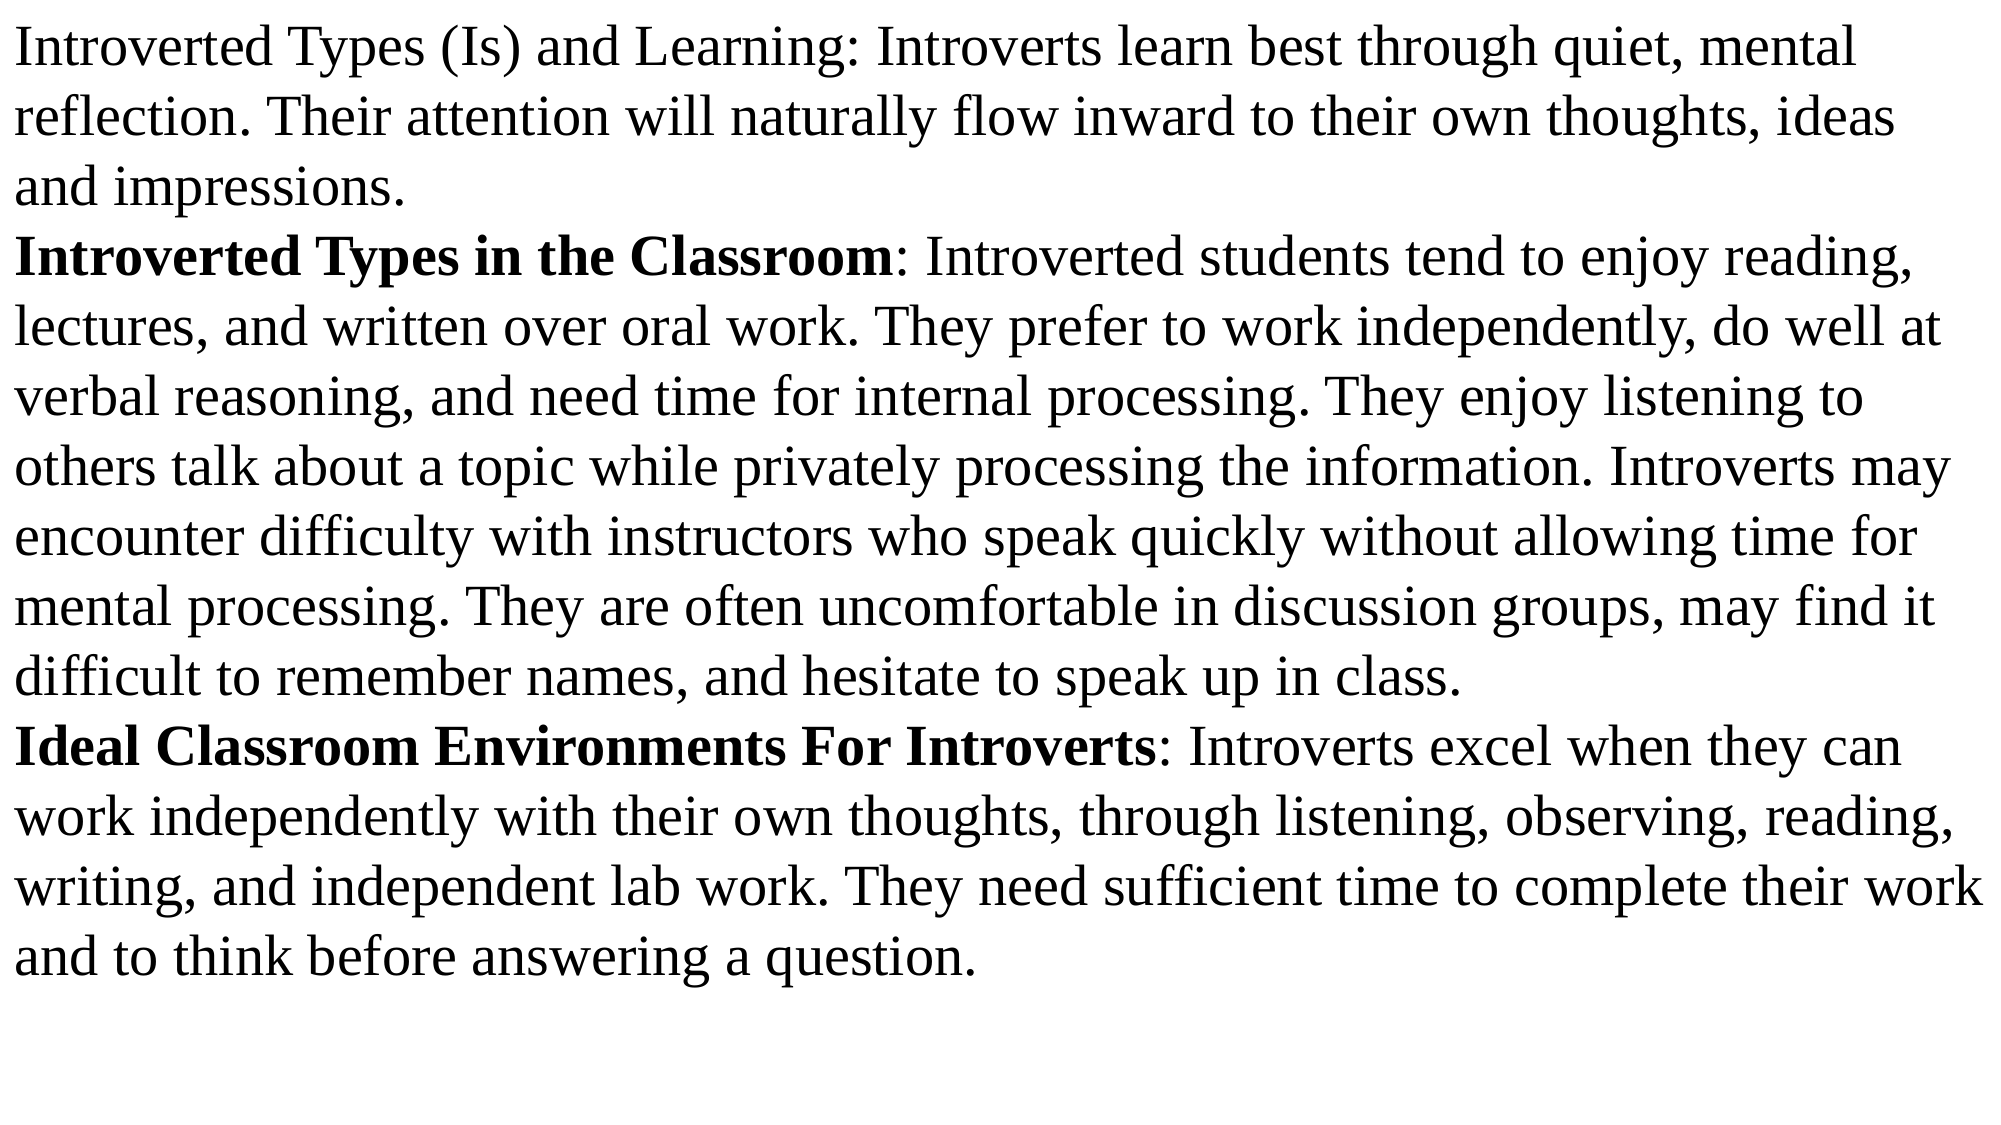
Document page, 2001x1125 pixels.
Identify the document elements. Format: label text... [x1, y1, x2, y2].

text_box Introverted Types (Is) and Learning: Introverts learn best through quiet, mental reflection. Their attention will naturally flow inward to their own thoughts, ideas and impressions. Introverted Types in the Classroom: Introverted students tend to enjoy reading, lectures, and written over oral work. They prefer to work independently, do well at verbal reasoning, and need time for internal processing. They enjoy listening to others talk about a topic while privately processing the information. Introverts may encounter difficulty with instructors who speak quickly without allowing time for mental processing. They are often uncomfortable in discussion groups, may find it difficult to remember names, and hesitate to speak up in class. Ideal Classroom Environments For Introverts: Introverts excel when they can work independently with their own thoughts, through listening, observing, reading, writing, and independent lab work. They need sufficient time to complete their work and to think before answering a question. [0, 0, 2000, 995]
